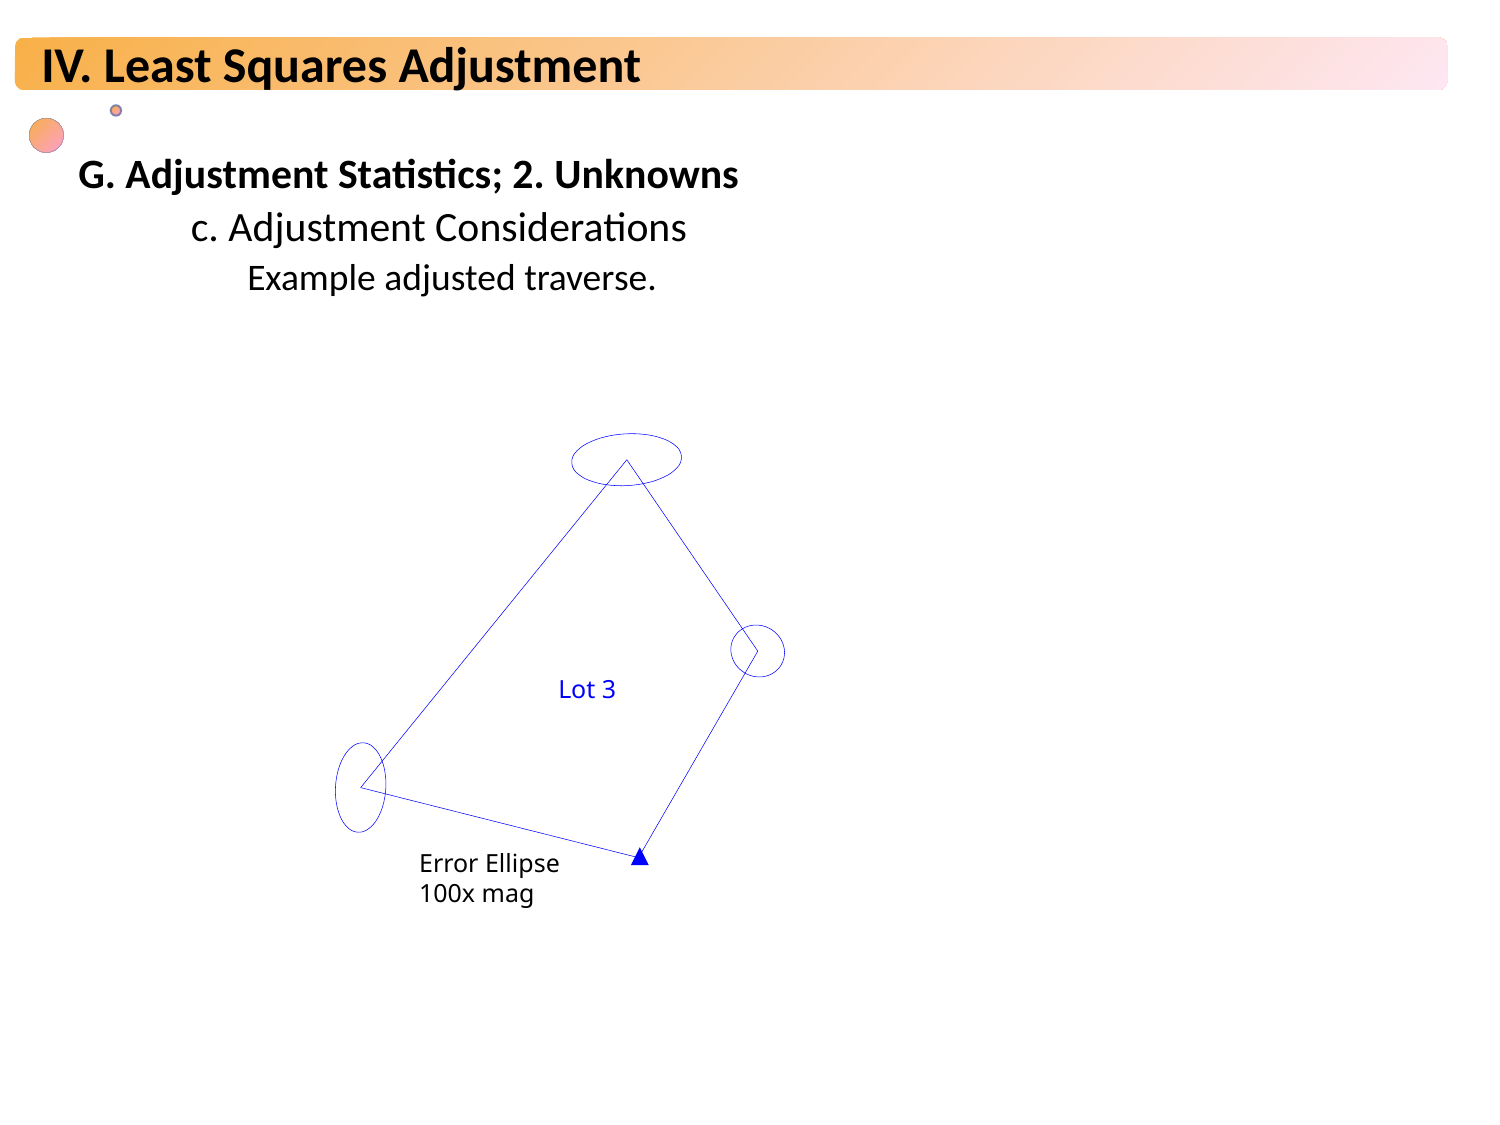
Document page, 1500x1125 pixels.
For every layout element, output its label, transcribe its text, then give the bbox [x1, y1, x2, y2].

text_box Error Ellipse 100x mag [404, 866, 582, 915]
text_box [335, 433, 785, 866]
list G. Adjustment Statistics; 2. Unknowns c. Adjustment Considerations Example adjusted traverse. [63, 145, 1358, 1025]
